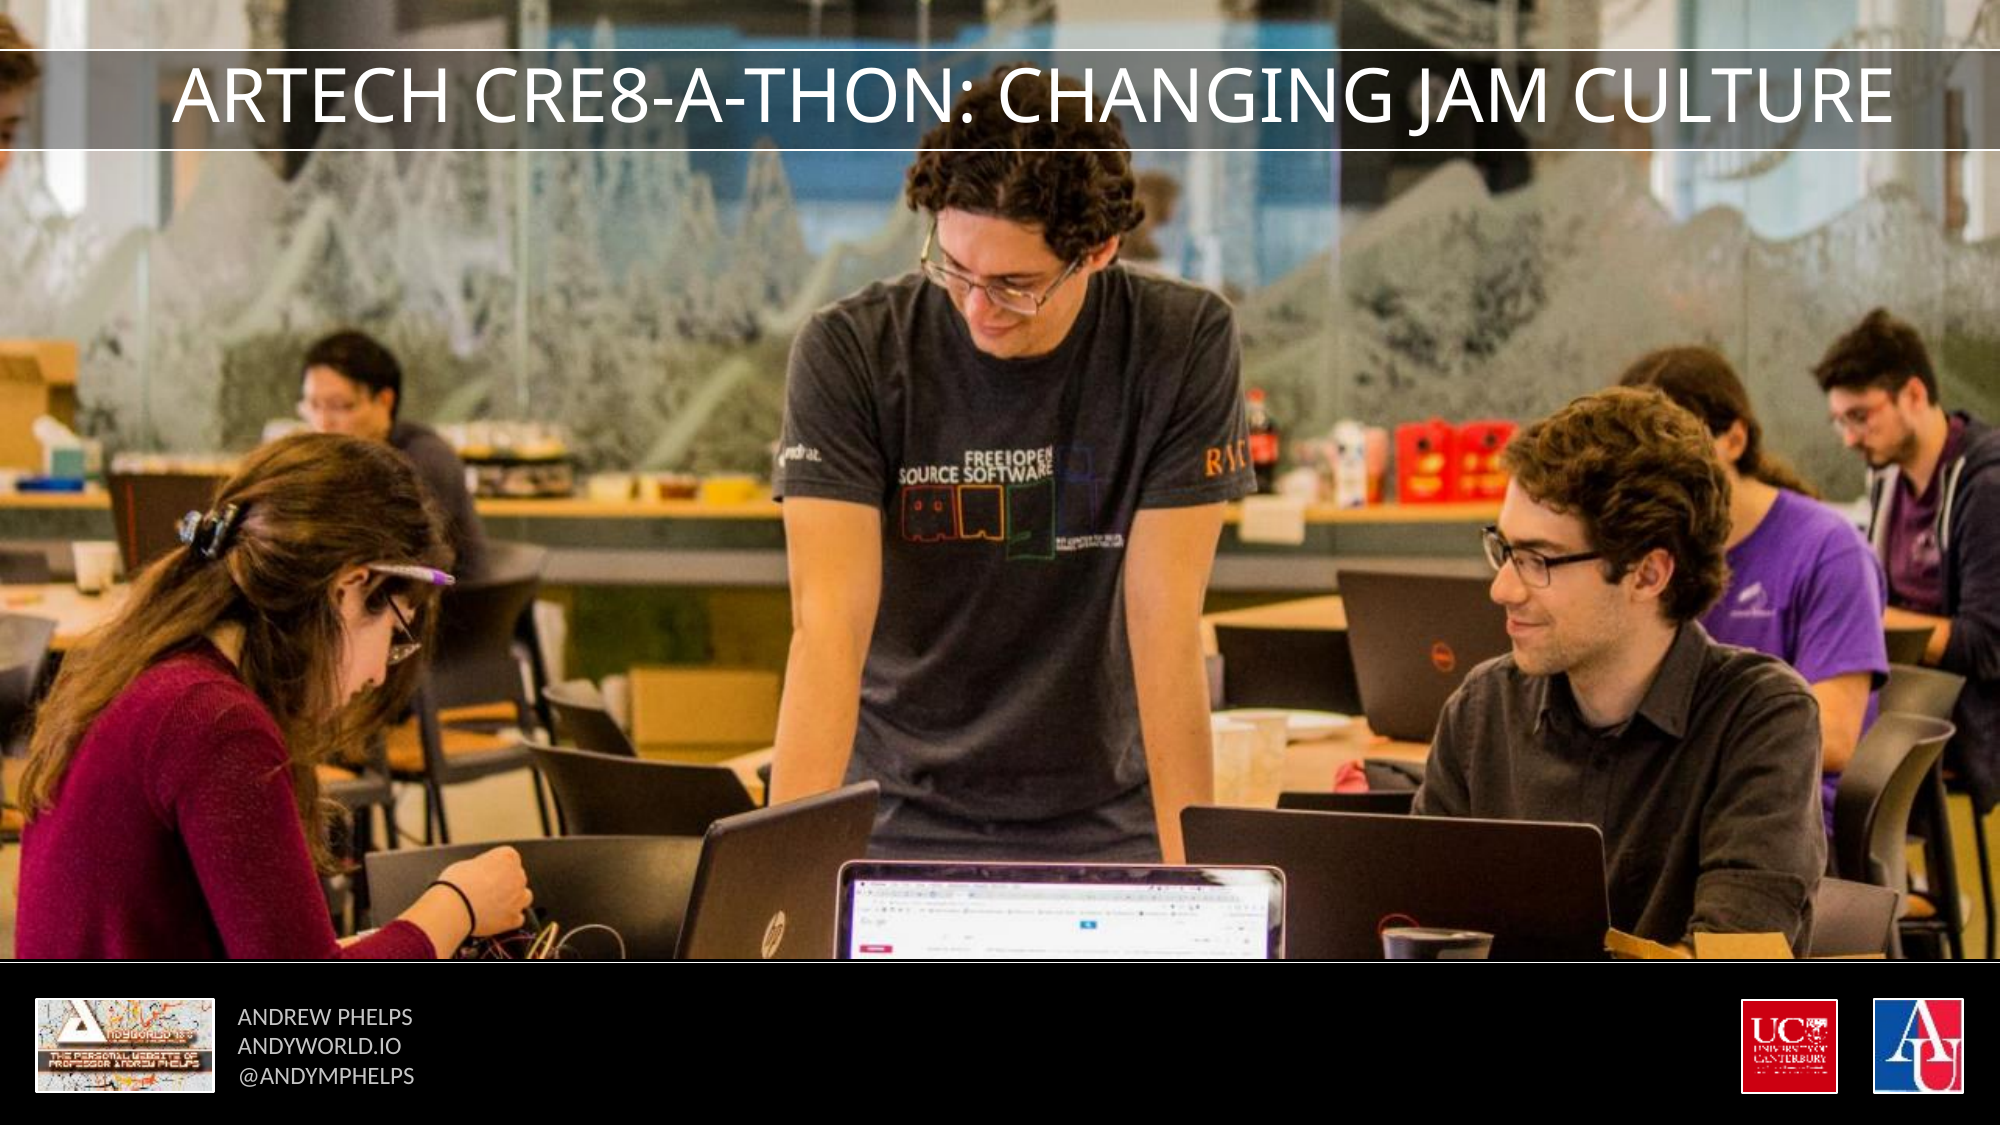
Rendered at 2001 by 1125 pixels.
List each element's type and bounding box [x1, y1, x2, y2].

picture [1743, 1001, 1836, 1092]
picture [0, 151, 2000, 960]
picture [38, 1000, 212, 1091]
picture [1875, 1000, 1962, 1092]
picture [0, 51, 2000, 149]
picture [0, 0, 2000, 49]
